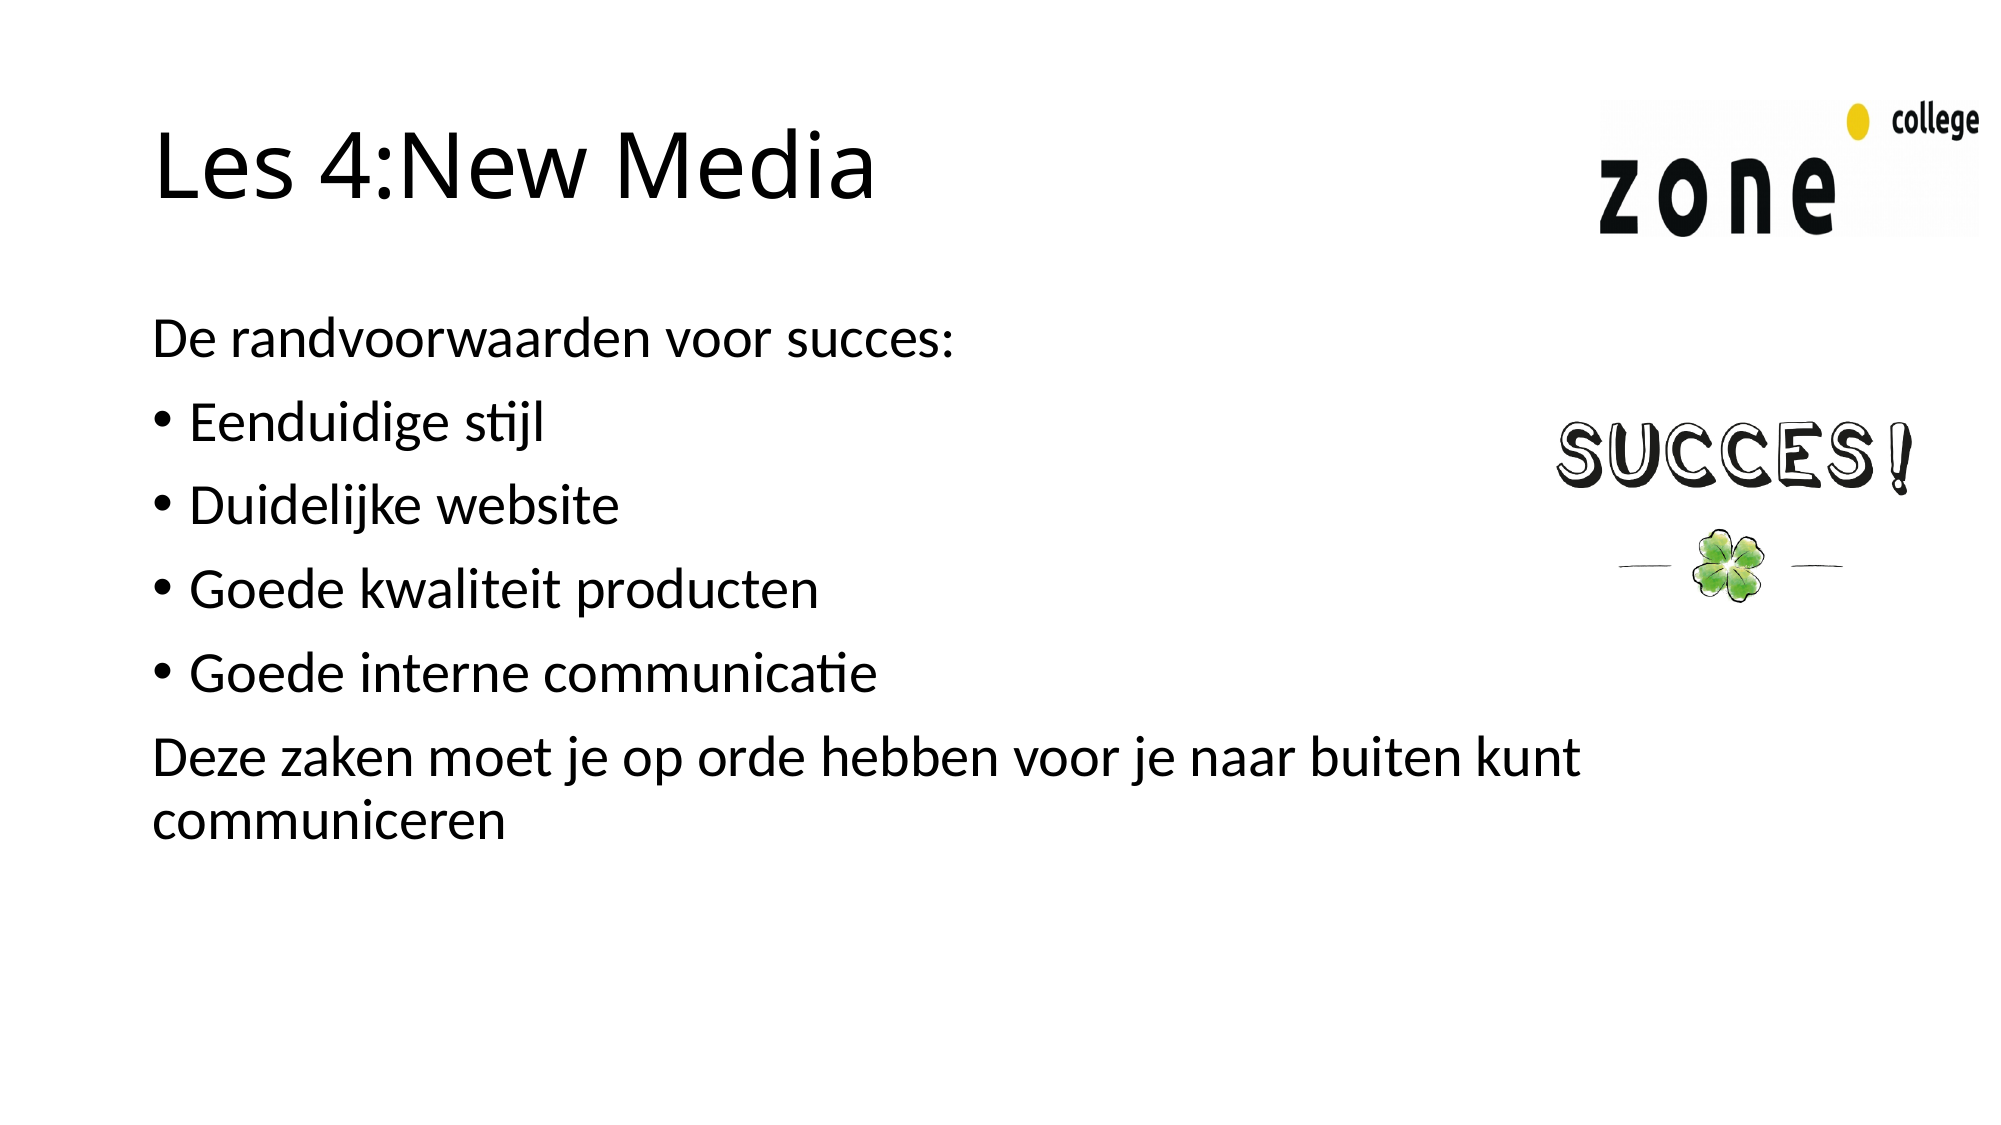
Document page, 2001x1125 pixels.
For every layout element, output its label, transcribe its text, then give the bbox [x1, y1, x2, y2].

picture [1600, 100, 1979, 237]
picture [1485, 259, 1979, 752]
title Les 4:New Media [137, 59, 1863, 278]
list De randvoorwaarden voor succes: Eenduidige stijl Duidelijke website Goede kwaliteit producten Goede interne communicatie Deze zaken moet je op orde hebben voor je naar buiten kunt communiceren [137, 299, 1863, 1014]
